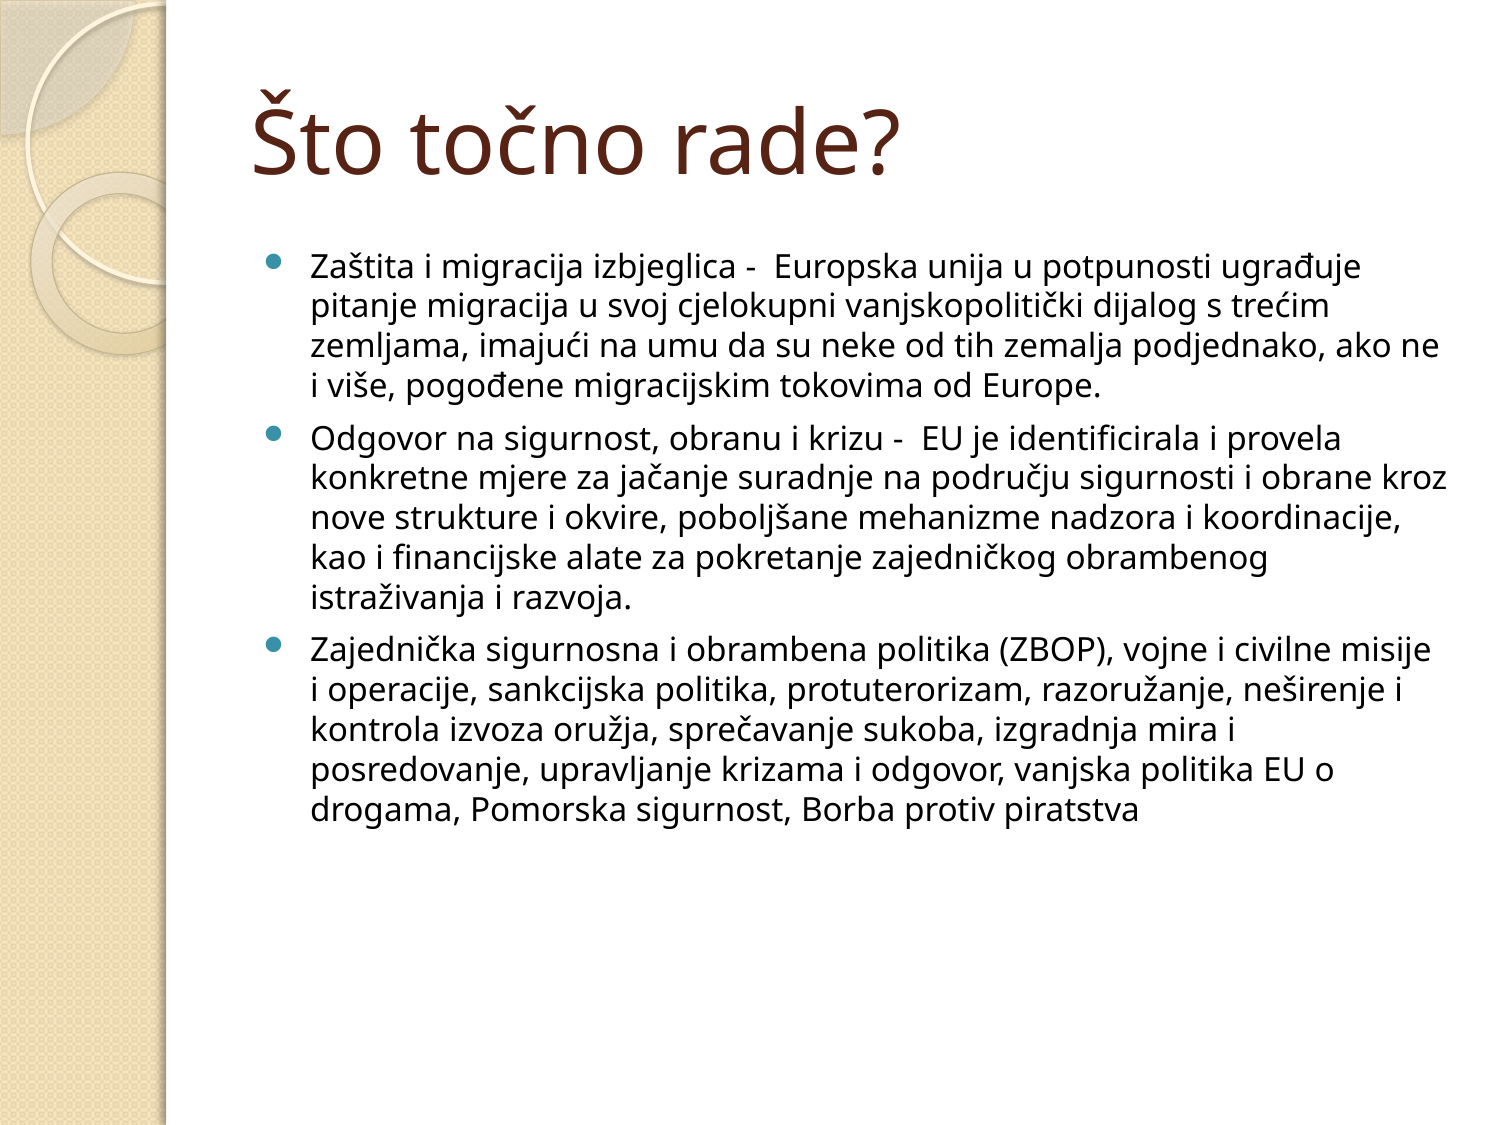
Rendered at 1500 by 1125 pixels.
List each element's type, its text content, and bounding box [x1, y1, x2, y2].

list Zaštita i migracija izbjeglica - Europska unija u potpunosti ugrađuje pitanje migracija u svoj cjelokupni vanjskopolitički dijalog s trećim zemljama, imajući na umu da su neke od tih zemalja podjednako, ako ne i više, pogođene migracijskim tokovima od Europe. Odgovor na sigurnost, obranu i krizu - EU je identificirala i provela konkretne mjere za jačanje suradnje na području sigurnosti i obrane kroz nove strukture i okvire, poboljšane mehanizme nadzora i koordinacije, kao i financijske alate za pokretanje zajedničkog obrambenog istraživanja i razvoja. Zajednička sigurnosna i obrambena politika (ZBOP), vojne i civilne misije i operacije, sankcijska politika, protuterorizam, razoružanje, neširenje i kontrola izvoza oružja, sprečavanje sukoba, izgradnja mira i posredovanje, upravljanje krizama i odgovor, vanjska politika EU o drogama, Pomorska sigurnost, Borba protiv piratstva [235, 237, 1466, 1025]
title Što točno rade? [235, 45, 1466, 233]
